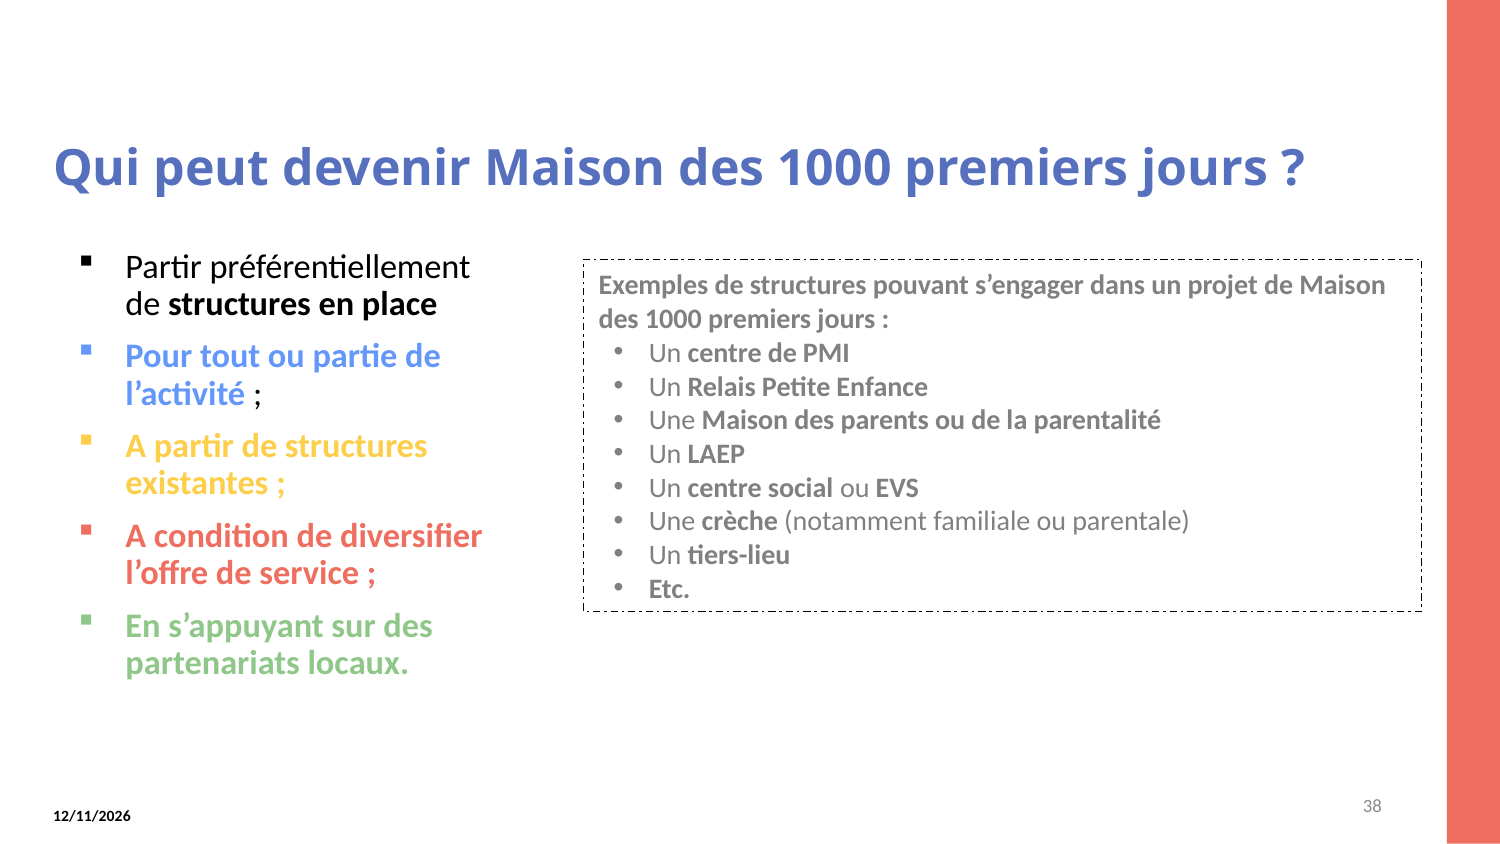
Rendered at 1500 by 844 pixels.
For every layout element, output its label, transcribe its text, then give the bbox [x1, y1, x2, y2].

slide_number 38 [1059, 782, 1397, 827]
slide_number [53, 787, 246, 844]
text_box Qui peut devenir Maison des 1000 premiers jours ? [39, 97, 1422, 241]
text_box [1446, 0, 1500, 844]
text_box Exemples de structures pouvant s’engager dans un projet de Maison des 1000 premiers jours : Un centre de PMI Un Relais Petite Enfance Une Maison des parents ou de la parentalité Un LAEP Un centre social ou EVS Une crèche (notamment familiale ou parentale) Un tiers-lieu Etc. [583, 259, 1422, 612]
list Partir préférentiellement de structures en place Pour tout ou partie de l’activité ; A partir de structures existantes ; A condition de diversifier l’offre de service ; En s’appuyant sur des partenariats locaux. [48, 241, 512, 782]
